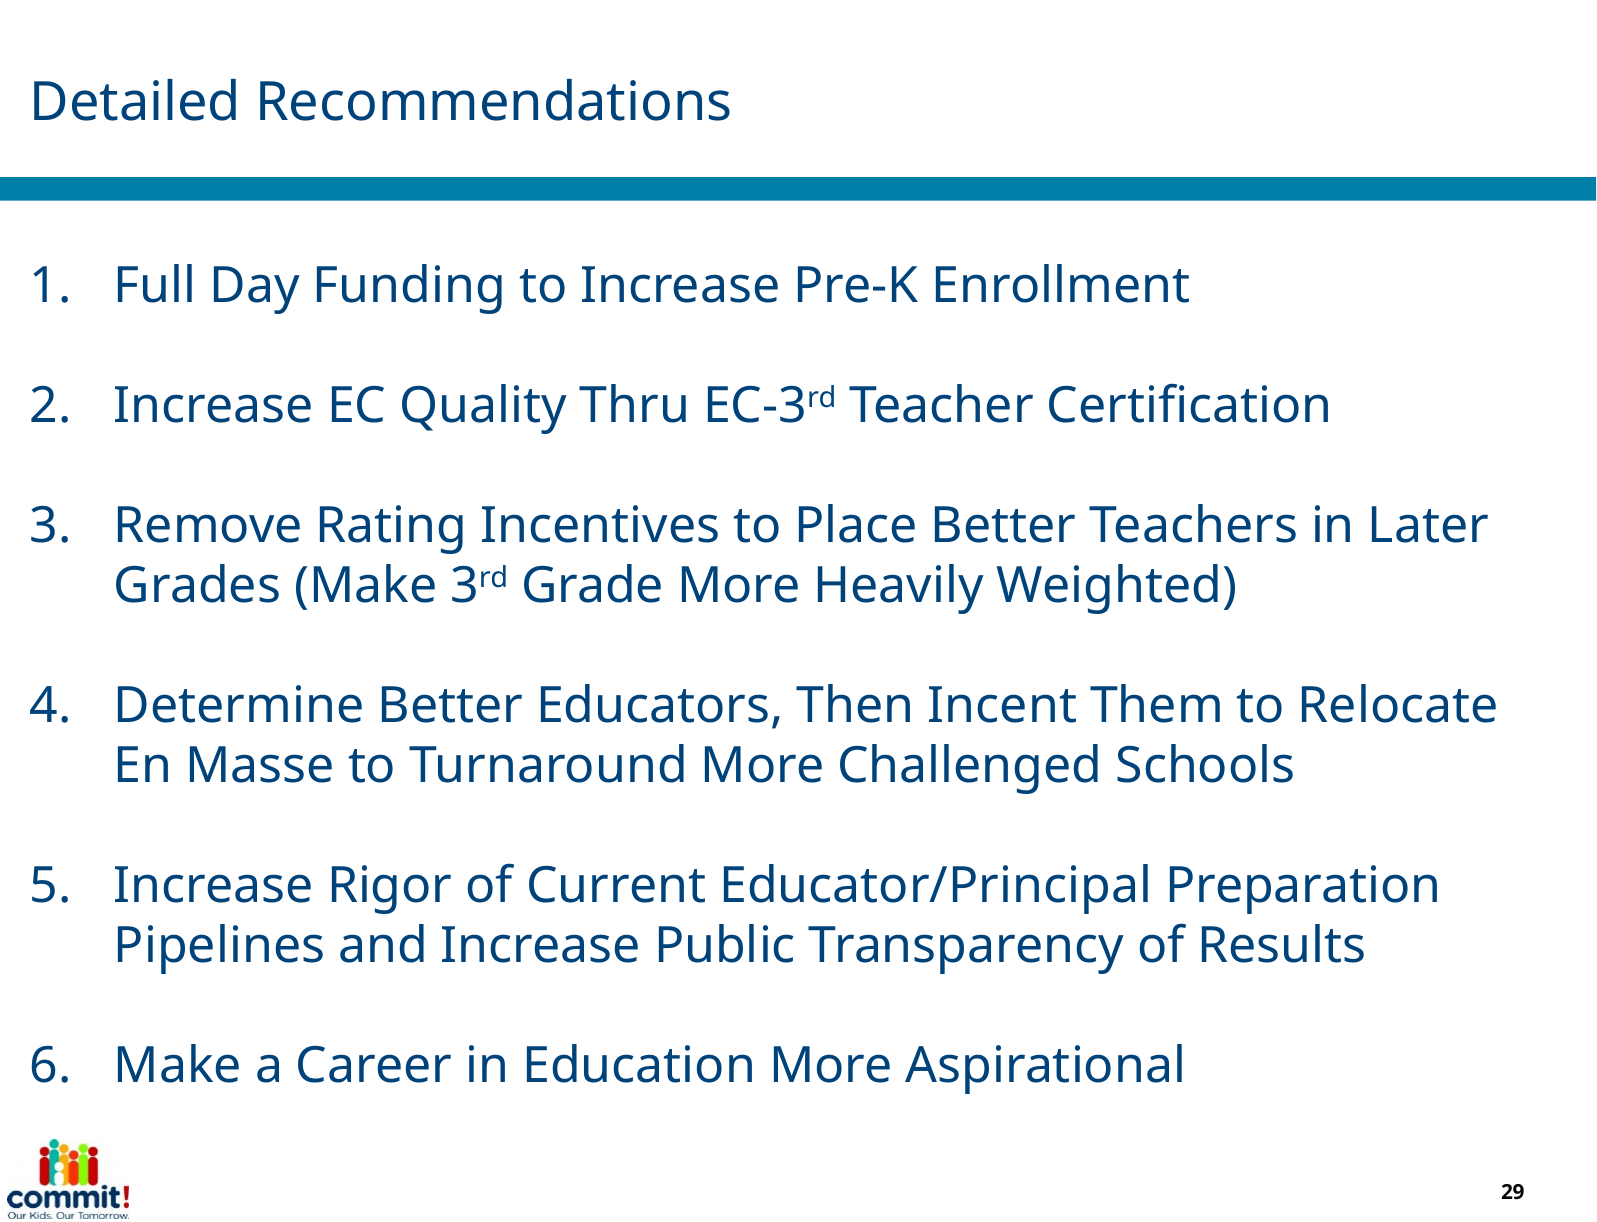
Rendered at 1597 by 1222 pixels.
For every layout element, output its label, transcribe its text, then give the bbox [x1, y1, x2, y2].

picture [7, 1139, 129, 1219]
title Detailed Recommendations [29, 23, 1572, 174]
text_box Full Day Funding to Increase Pre-K Enrollment Increase EC Quality Thru EC-3rd Teacher Certification Remove Rating Incentives to Place Better Teachers in Later Grades (Make 3rd Grade More Heavily Weighted) Determine Better Educators, Then Incent Them to Relocate En Masse to Turnaround More Challenged Schools Increase Rigor of Current Educator/Principal Preparation Pipelines and Increase Public Transparency of Results Make a Career in Education More Aspirational [29, 240, 1553, 1105]
